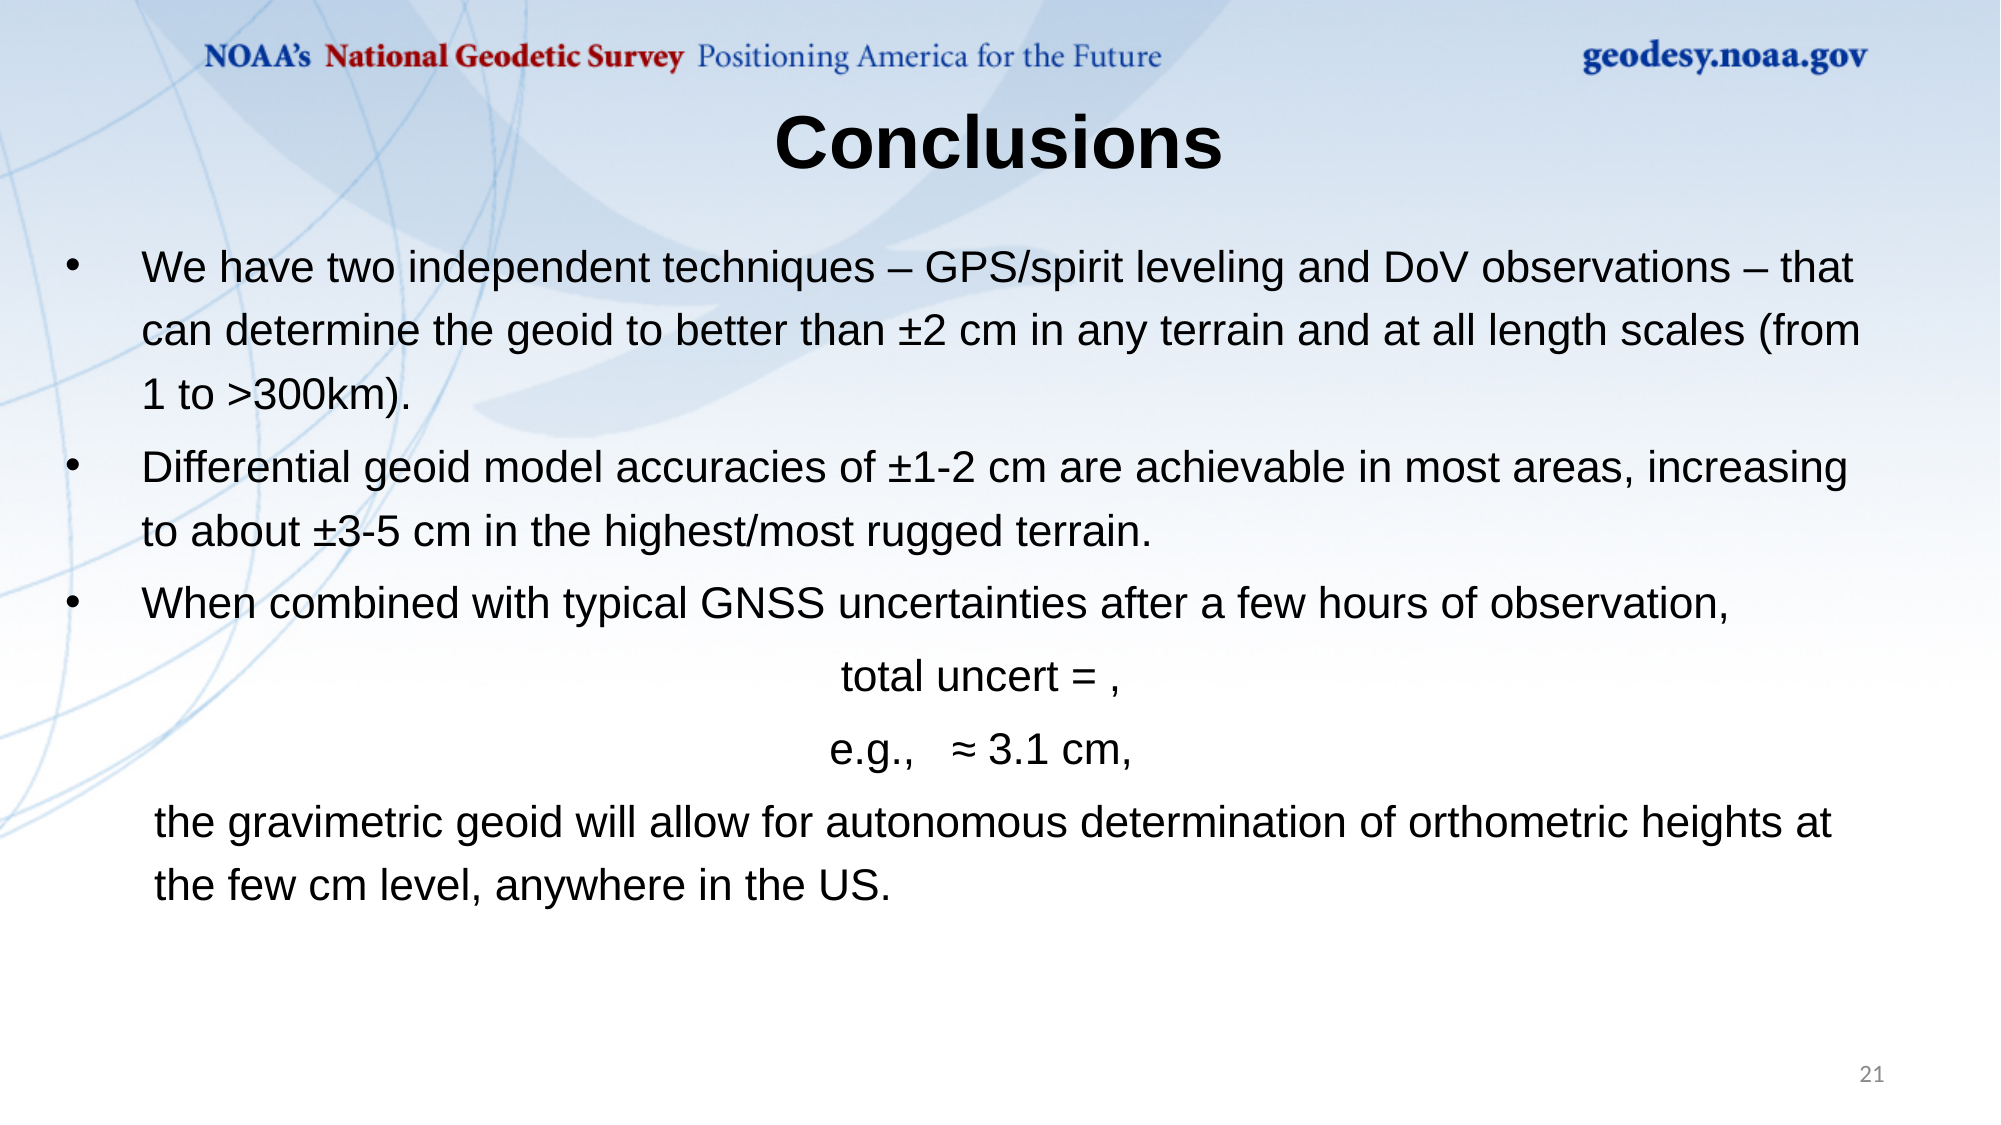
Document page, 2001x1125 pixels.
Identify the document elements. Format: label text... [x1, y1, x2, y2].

slide_number 21 [1433, 1042, 1900, 1103]
title Conclusions [99, 45, 1900, 233]
picture [0, 0, 2001, 1125]
